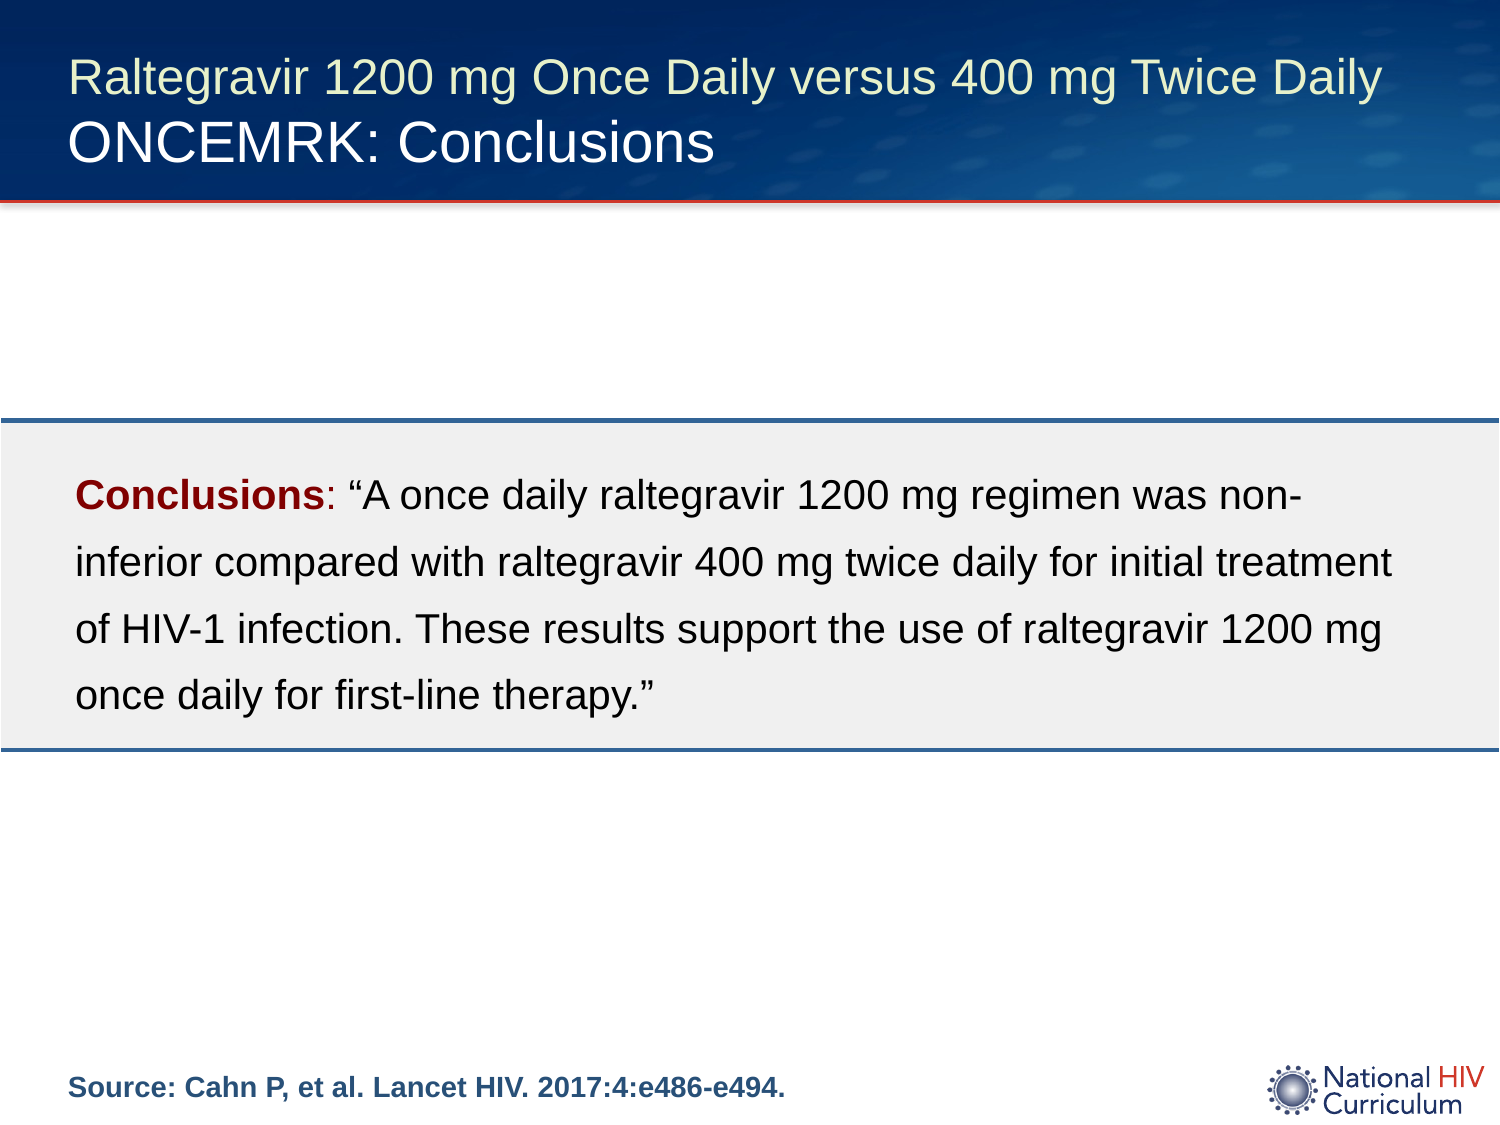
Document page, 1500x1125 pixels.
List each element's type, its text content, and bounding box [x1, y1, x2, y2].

picture [1267, 1065, 1318, 1115]
title Raltegravir 1200 mg Once Daily versus 400 mg Twice Daily ONCEMRK: Conclusions [53, 19, 1447, 199]
picture [0, 0, 1500, 200]
table_header Conclusions: “A once daily raltegravir 1200 mg regimen was non-inferior compared with raltegravir 400 mg twice daily for initial treatment of HIV-1 infection. These results support the use of raltegravir 1200 mg once daily for first-line therapy.” [1, 423, 1499, 748]
list Source: Cahn P, et al. Lancet HIV. 2017:4:e486-e494. [53, 1059, 1261, 1113]
